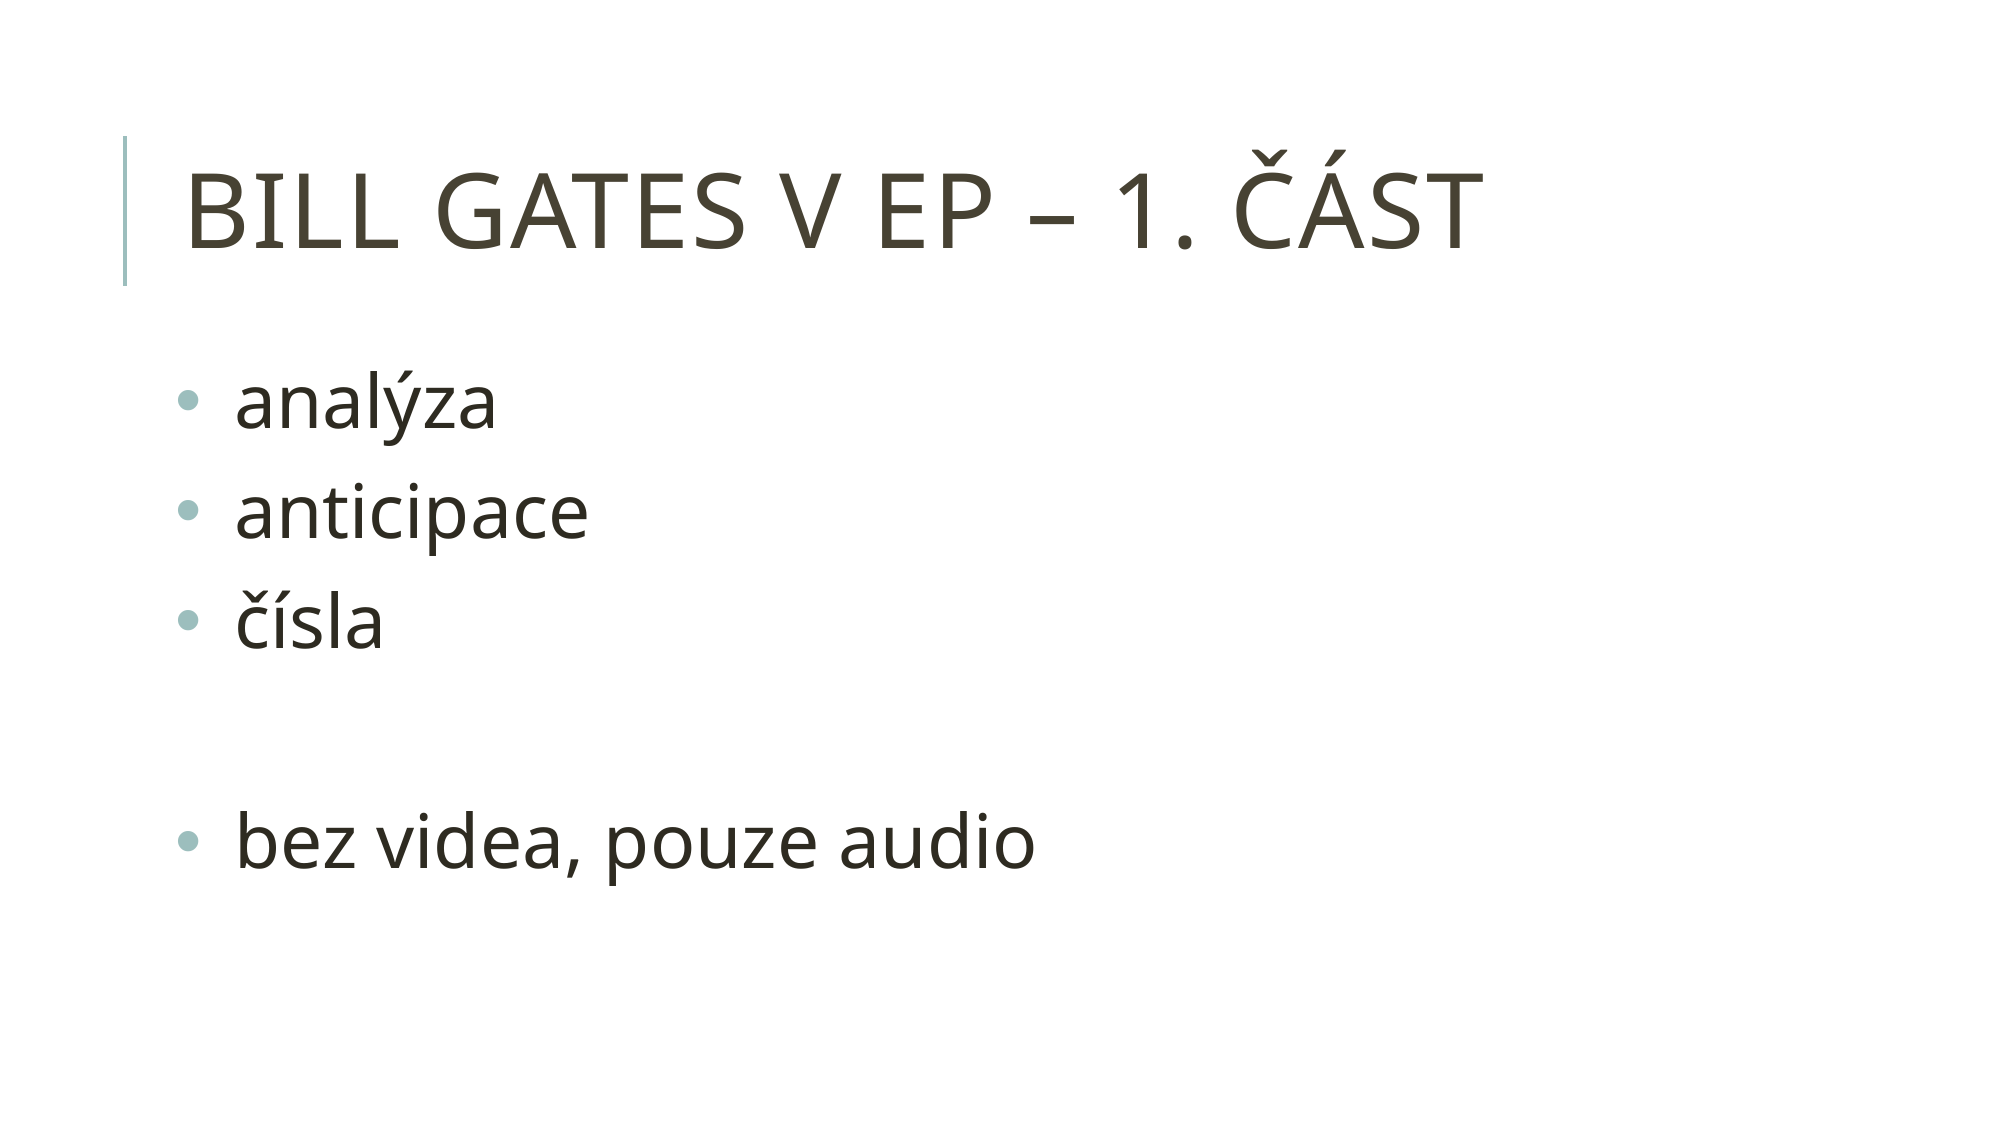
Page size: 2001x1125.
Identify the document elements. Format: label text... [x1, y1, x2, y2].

title Bill gates v EP – 1. část [168, 96, 1763, 342]
text_box analýza anticipace čísla bez videa, pouze audio [167, 355, 1840, 1066]
